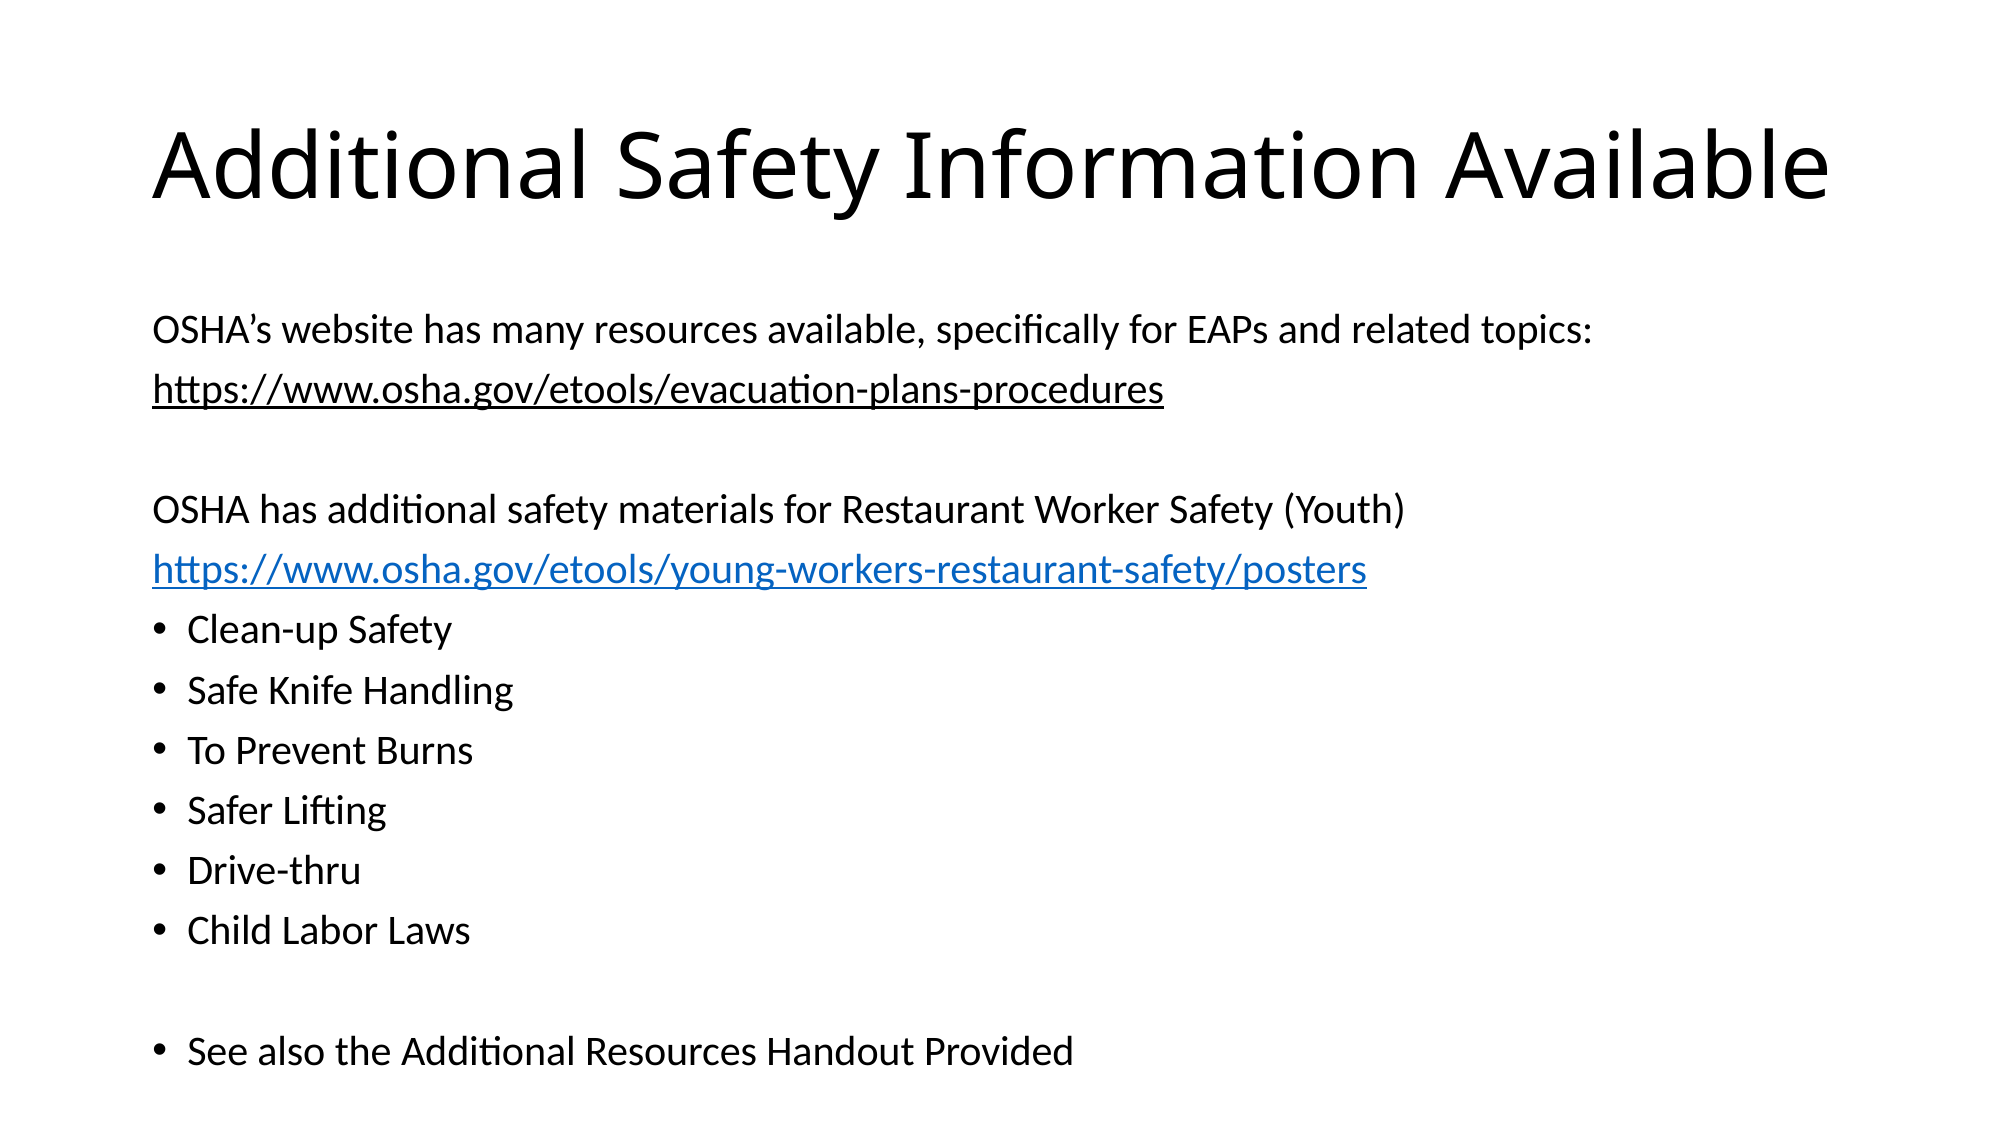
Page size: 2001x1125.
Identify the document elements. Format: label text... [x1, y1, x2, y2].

title Additional Safety Information Available [137, 59, 1863, 278]
list OSHA’s website has many resources available, specifically for EAPs and related topics: https://www.osha.gov/etools/evacuation-plans-procedures OSHA has additional safety materials for Restaurant Worker Safety (Youth) https://www.osha.gov/etools/young-workers-restaurant-safety/posters Clean-up Safety Safe Knife Handling To Prevent Burns Safer Lifting Drive-thru Child Labor Laws See also the Additional Resources Handout Provided [137, 299, 1922, 1085]
